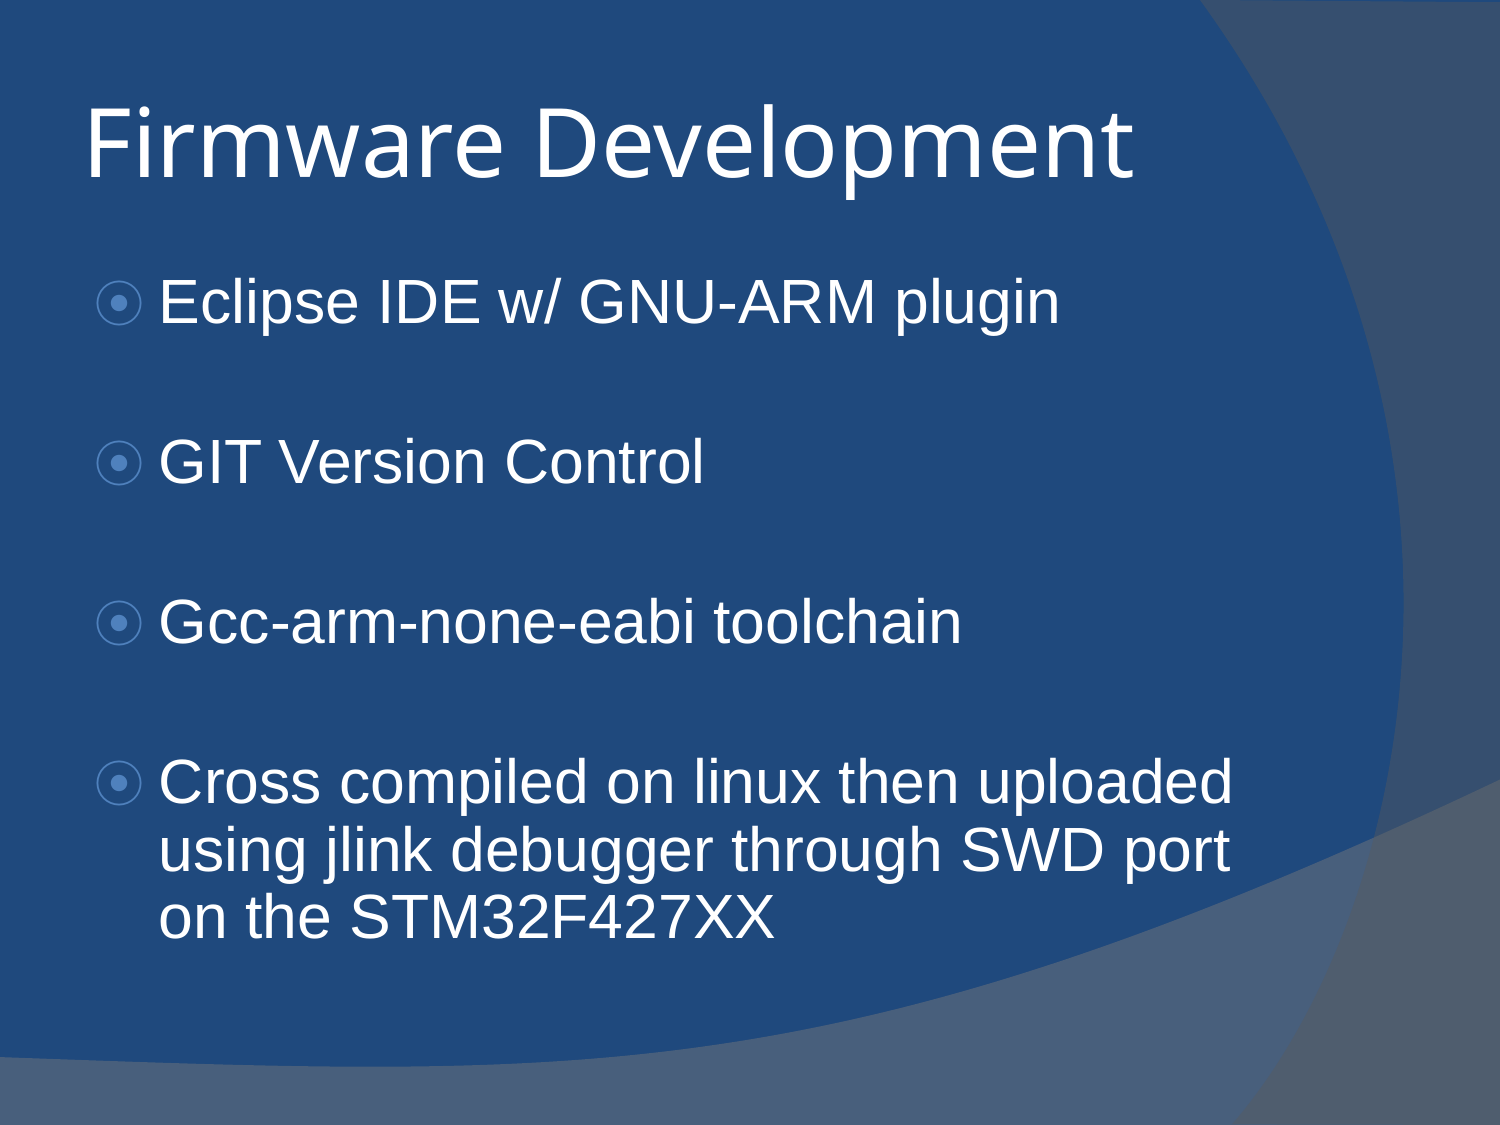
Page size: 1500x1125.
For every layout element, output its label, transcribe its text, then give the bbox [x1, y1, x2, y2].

title Firmware Development [75, 45, 1300, 233]
list Eclipse IDE w/ GNU-ARM plugin GIT Version Control Gcc-arm-none-eabi toolchain Cross compiled on linux then uploaded using jlink debugger through SWD port on the STM32F427XX [75, 262, 1300, 1005]
